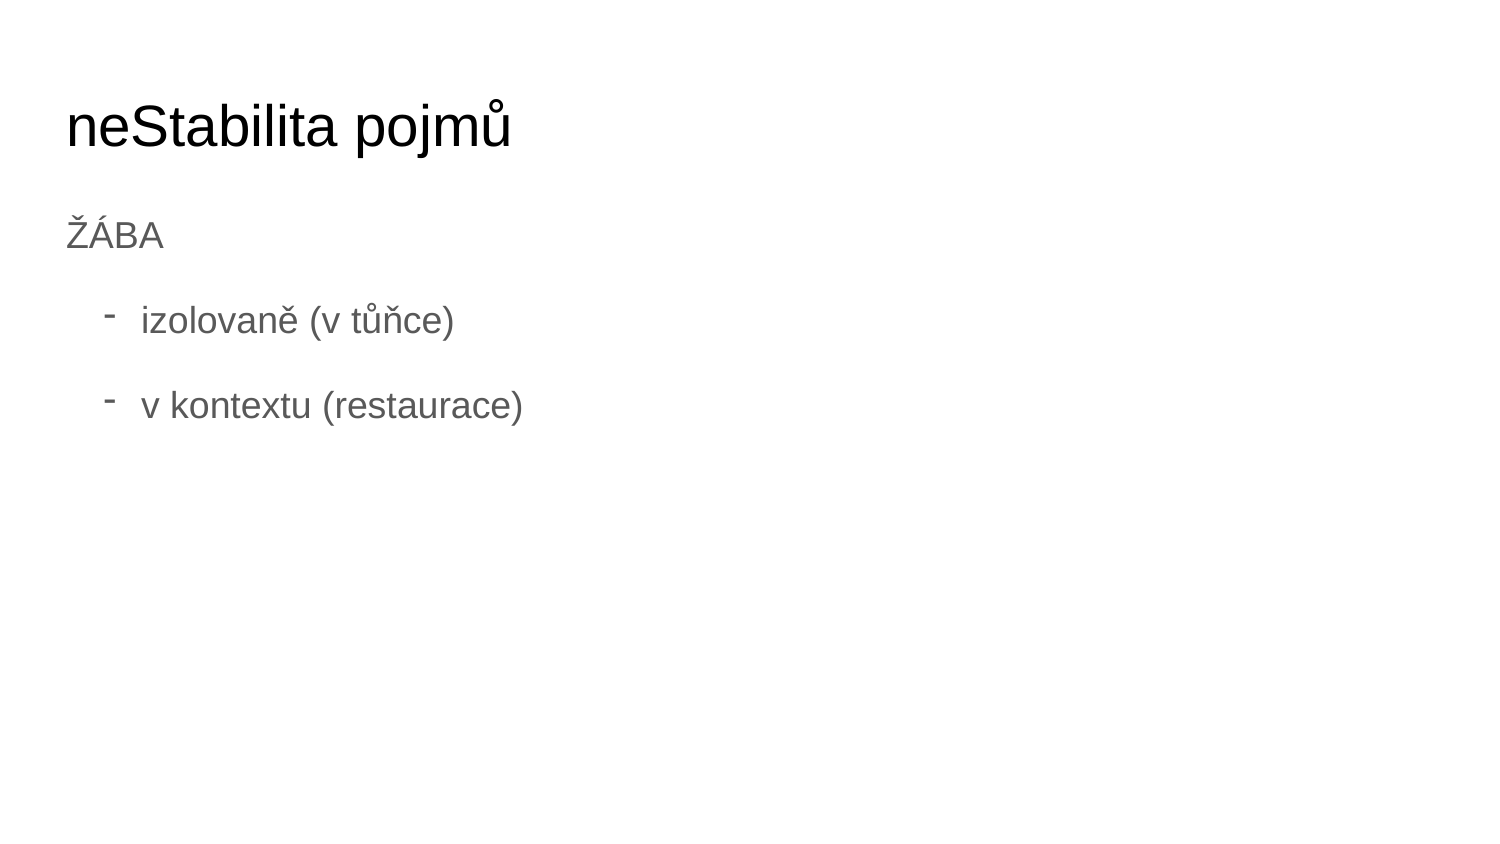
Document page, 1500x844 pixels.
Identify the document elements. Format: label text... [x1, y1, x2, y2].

list ŽÁBA izolovaně (v tůňce) v kontextu (restaurace) [51, 189, 1449, 750]
title neStabilita pojmů [51, 72, 1449, 167]
